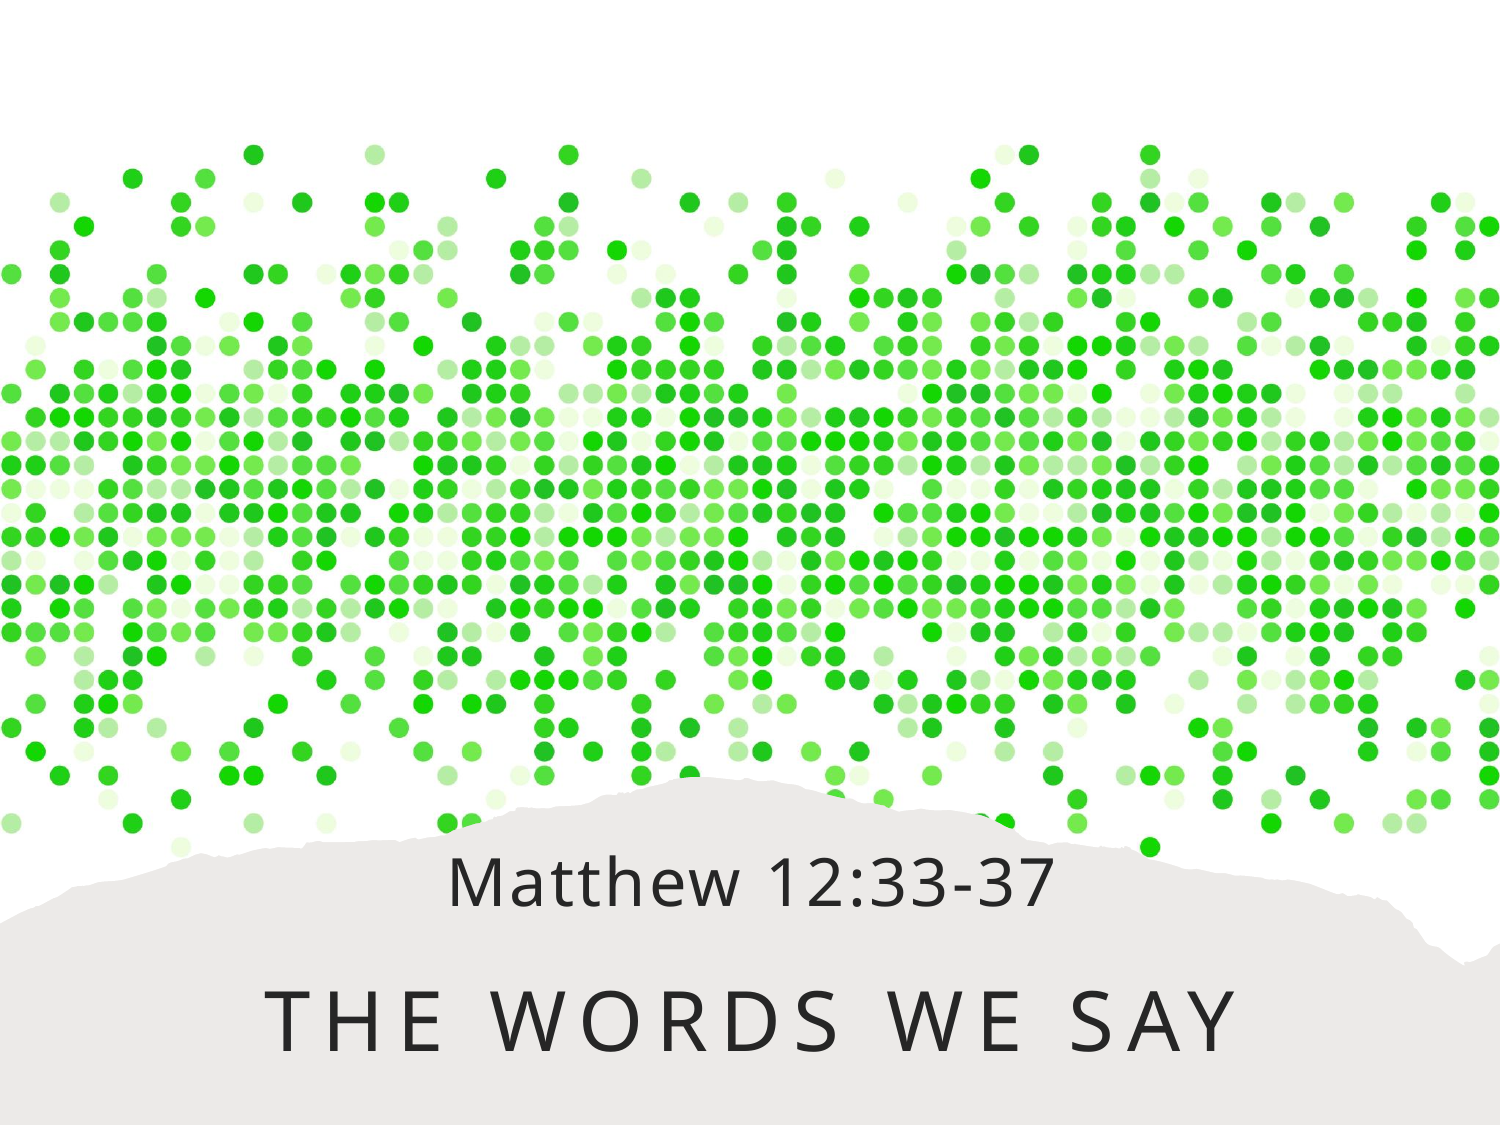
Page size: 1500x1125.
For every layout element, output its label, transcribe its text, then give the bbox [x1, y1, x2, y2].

title The Words We Say [125, 966, 1375, 1090]
text_box [0, 966, 1500, 1125]
picture [0, 0, 1500, 966]
